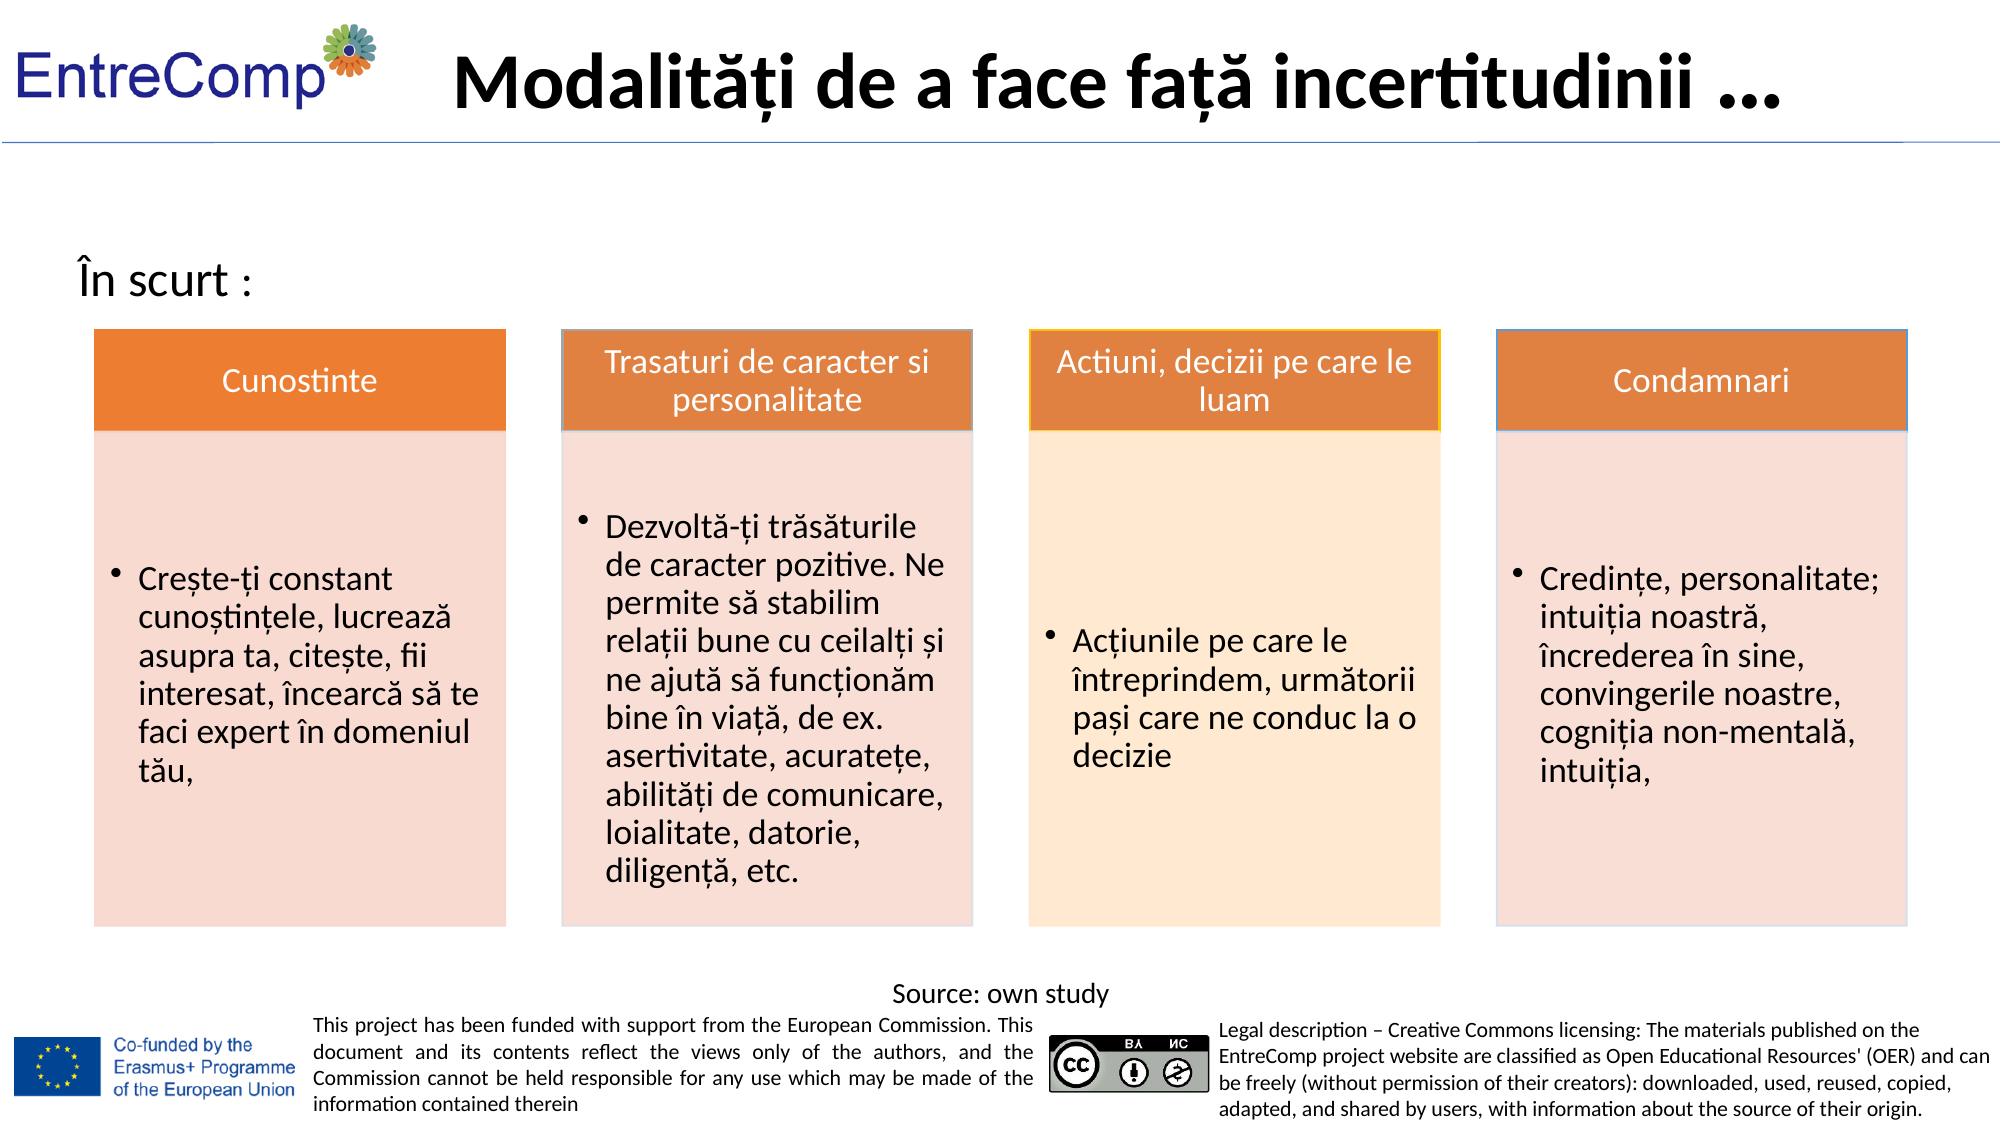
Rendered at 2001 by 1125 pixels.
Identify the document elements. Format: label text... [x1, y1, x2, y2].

text_box Source: own study [877, 983, 1125, 1017]
picture [1049, 1035, 1210, 1093]
text_box Modalități de a face față incertitudinii … [438, 1, 1966, 137]
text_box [94, 273, 1908, 983]
text_box This project has been funded with support from the European Commission. This document and its contents reflect the views only of the authors, and the Commission cannot be held responsible for any use which may be made of the information contained therein​ [298, 1003, 1050, 1124]
picture [13, 1033, 302, 1100]
picture [11, 18, 381, 122]
text_box În scurt : [63, 239, 1937, 315]
text_box Legal description – Creative Commons licensing: The materials published on the EntreComp project website are classified as Open Educational Resources' (OER) and can be freely (without permission of their creators): downloaded, used, reused, copied, adapted, and shared by users, with information about the source of their origin. [1204, 1008, 2000, 1125]
